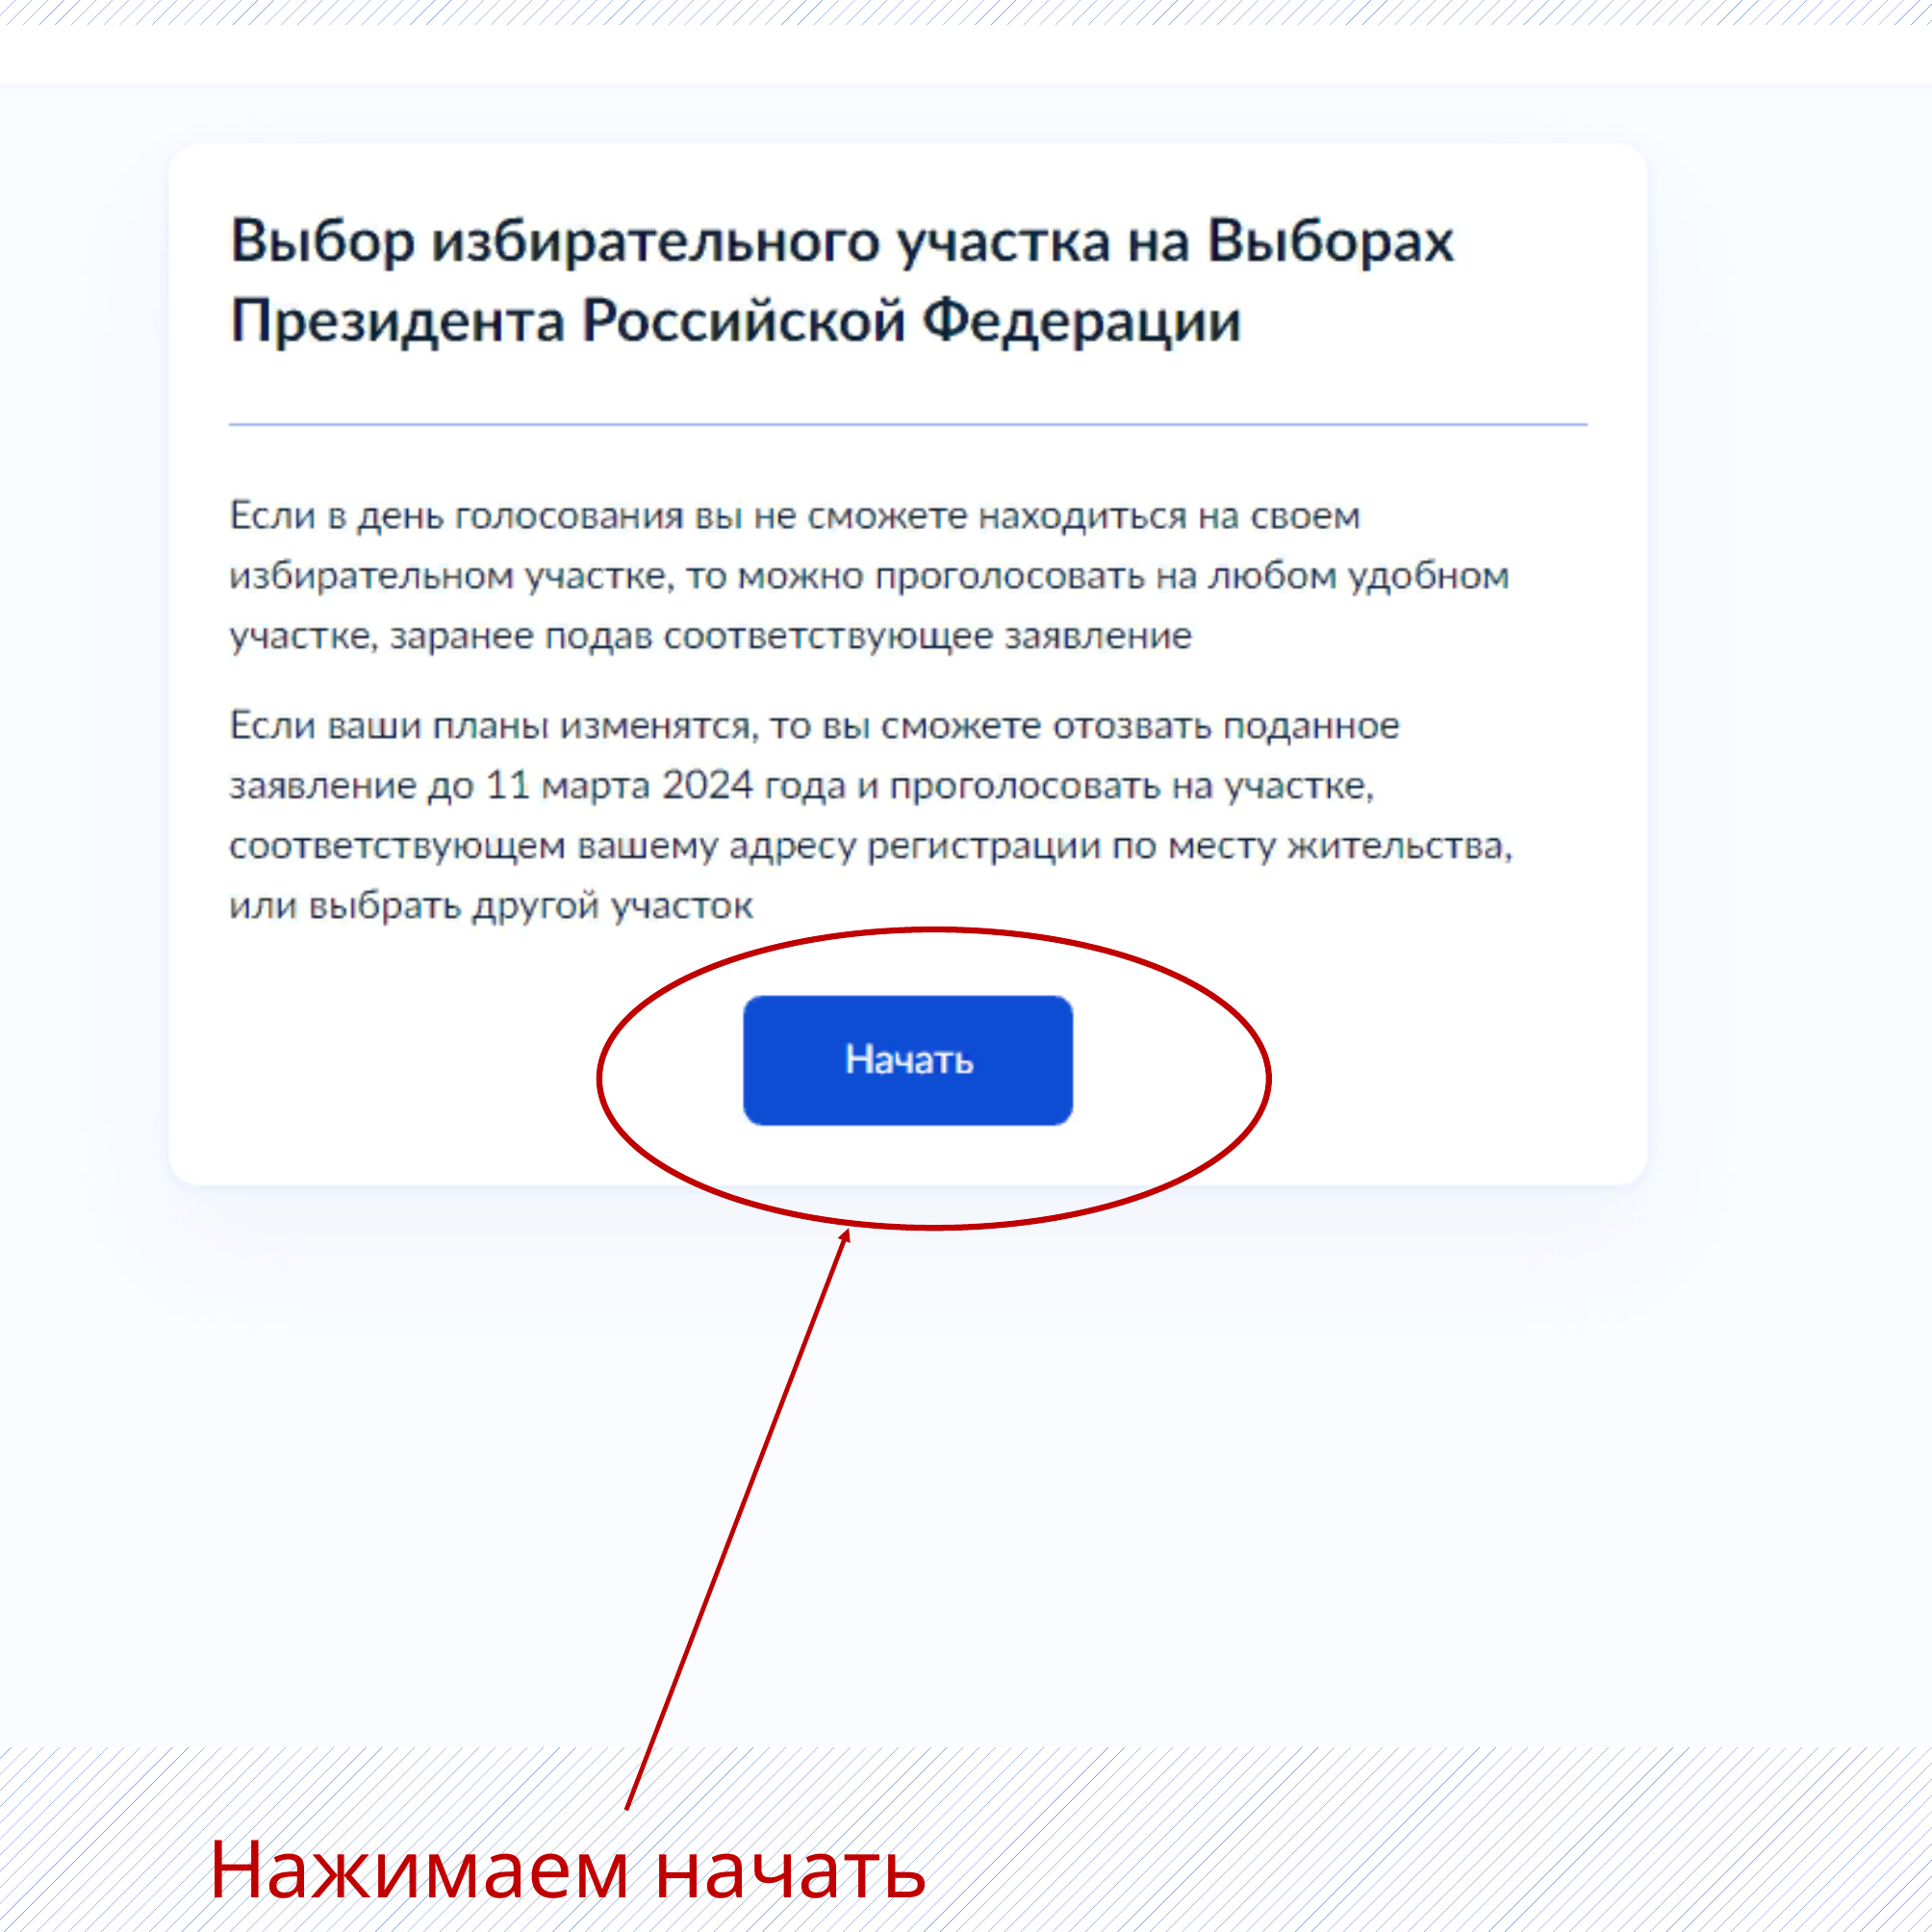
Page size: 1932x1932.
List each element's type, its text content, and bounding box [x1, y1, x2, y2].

text_box Нажимаем начать [192, 1810, 944, 1921]
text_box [625, 1228, 850, 1811]
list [0, 25, 1932, 1746]
